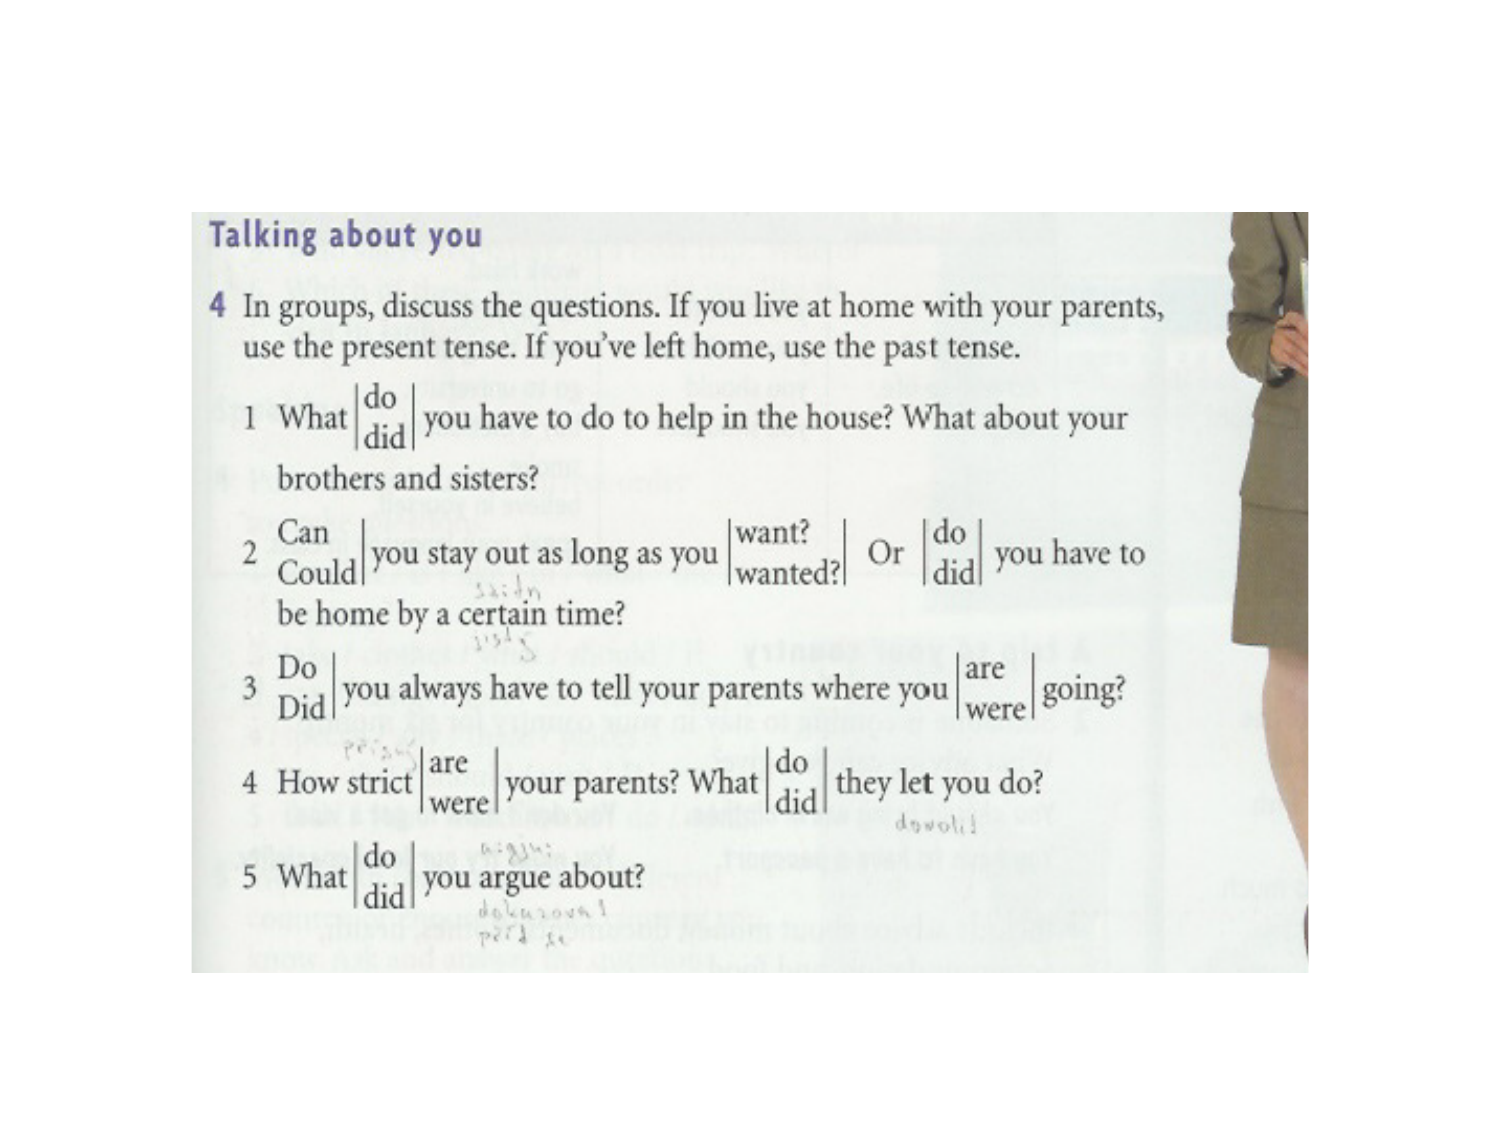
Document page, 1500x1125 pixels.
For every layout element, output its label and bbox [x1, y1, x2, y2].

list [191, 212, 1309, 973]
